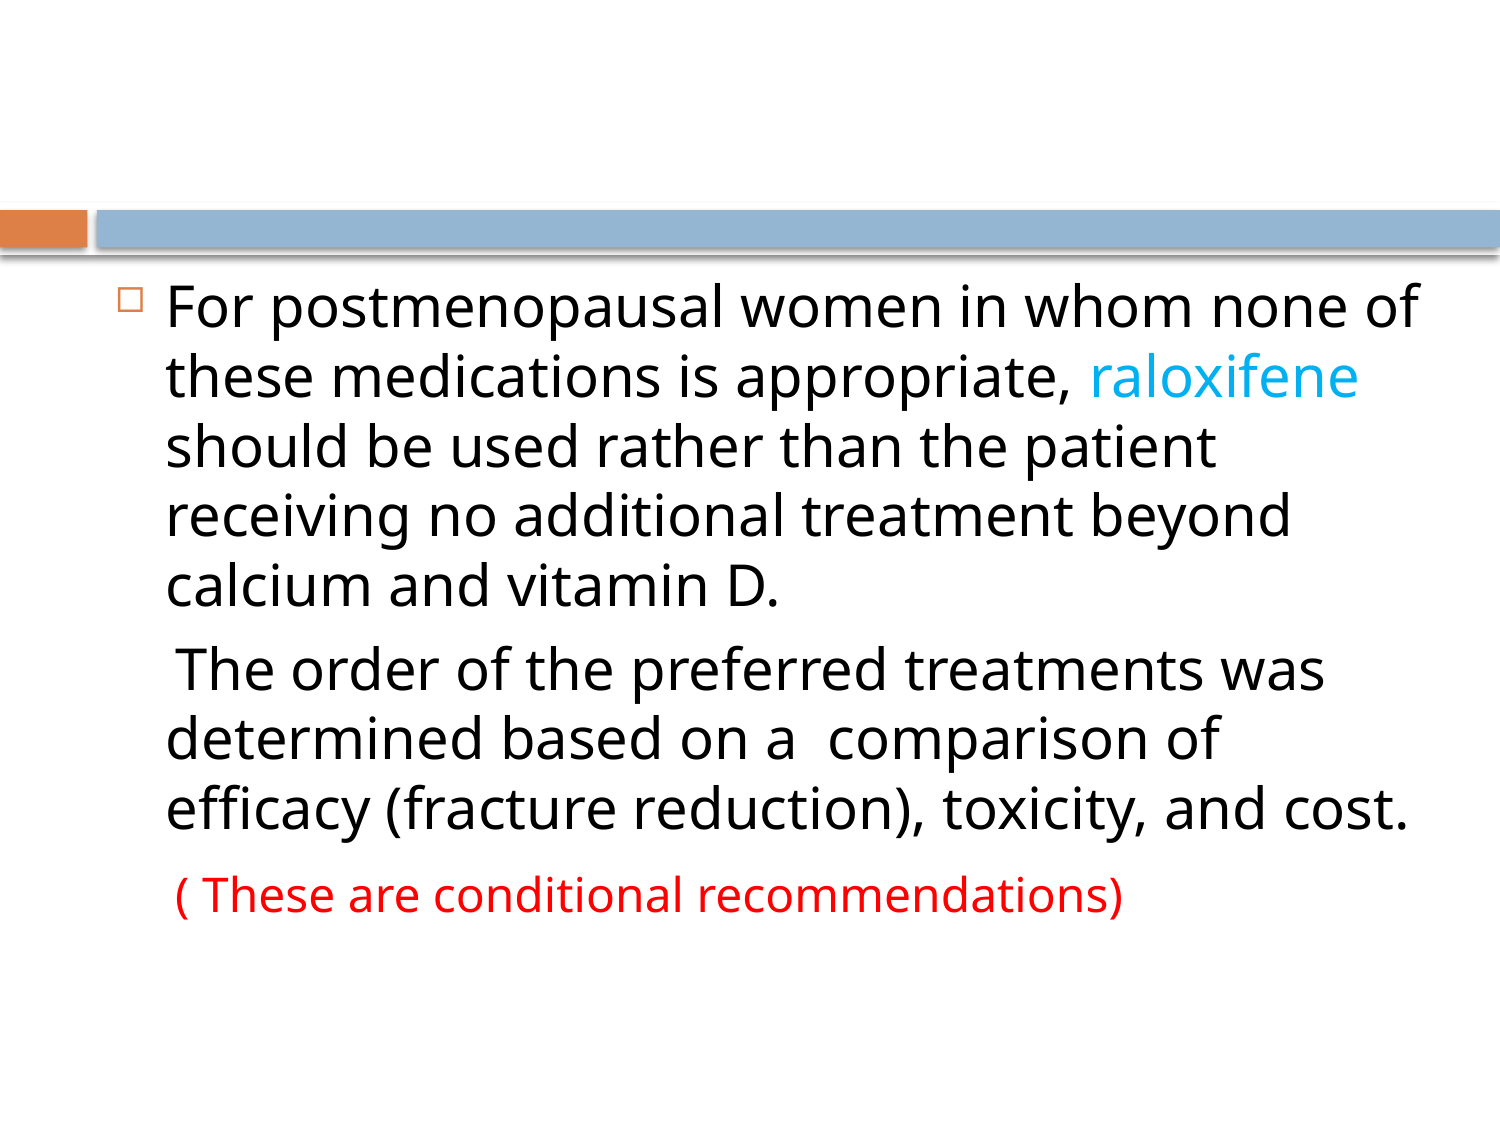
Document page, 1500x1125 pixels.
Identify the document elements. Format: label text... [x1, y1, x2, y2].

list For postmenopausal women in whom none of these medications is appropriate, raloxifene should be used rather than the patient receiving no additional treatment beyond calcium and vitamin D. The order of the preferred treatments was determined based on a comparison of efficacy (fracture reduction), toxicity, and cost. ( These are conditional recommendations) [100, 262, 1438, 1000]
